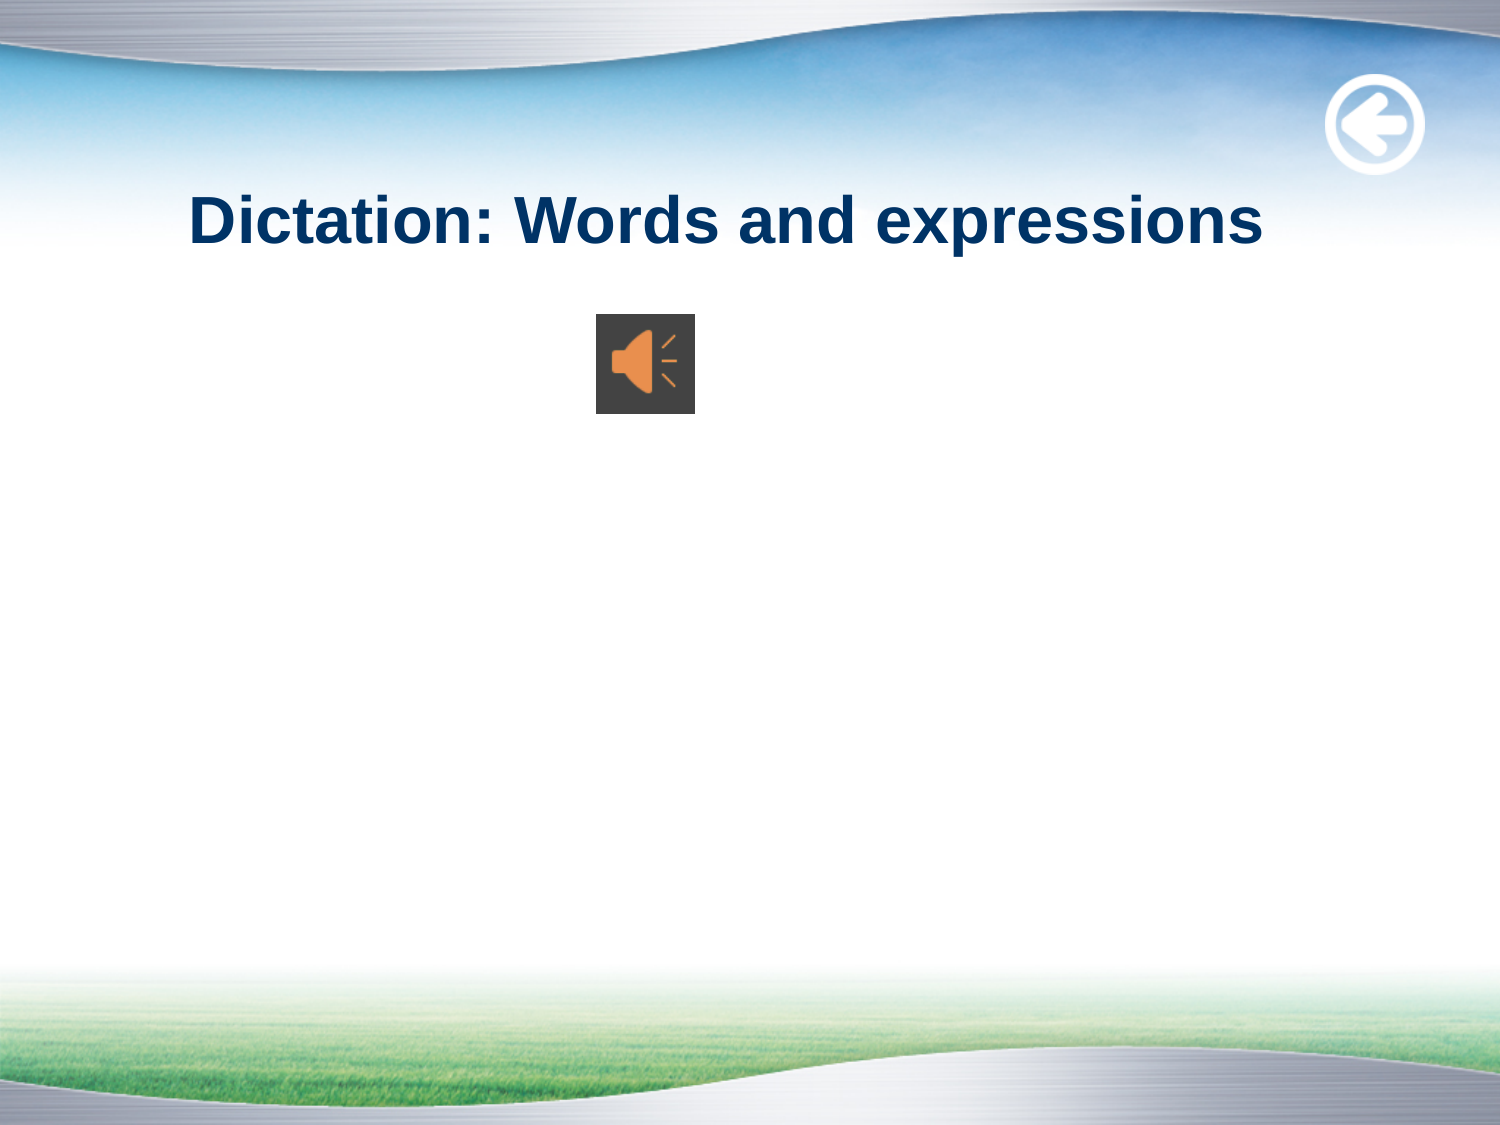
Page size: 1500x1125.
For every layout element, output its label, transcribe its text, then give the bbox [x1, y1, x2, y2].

title Dictation: Words and expressions [117, 177, 1281, 258]
picture [0, 0, 1500, 1125]
